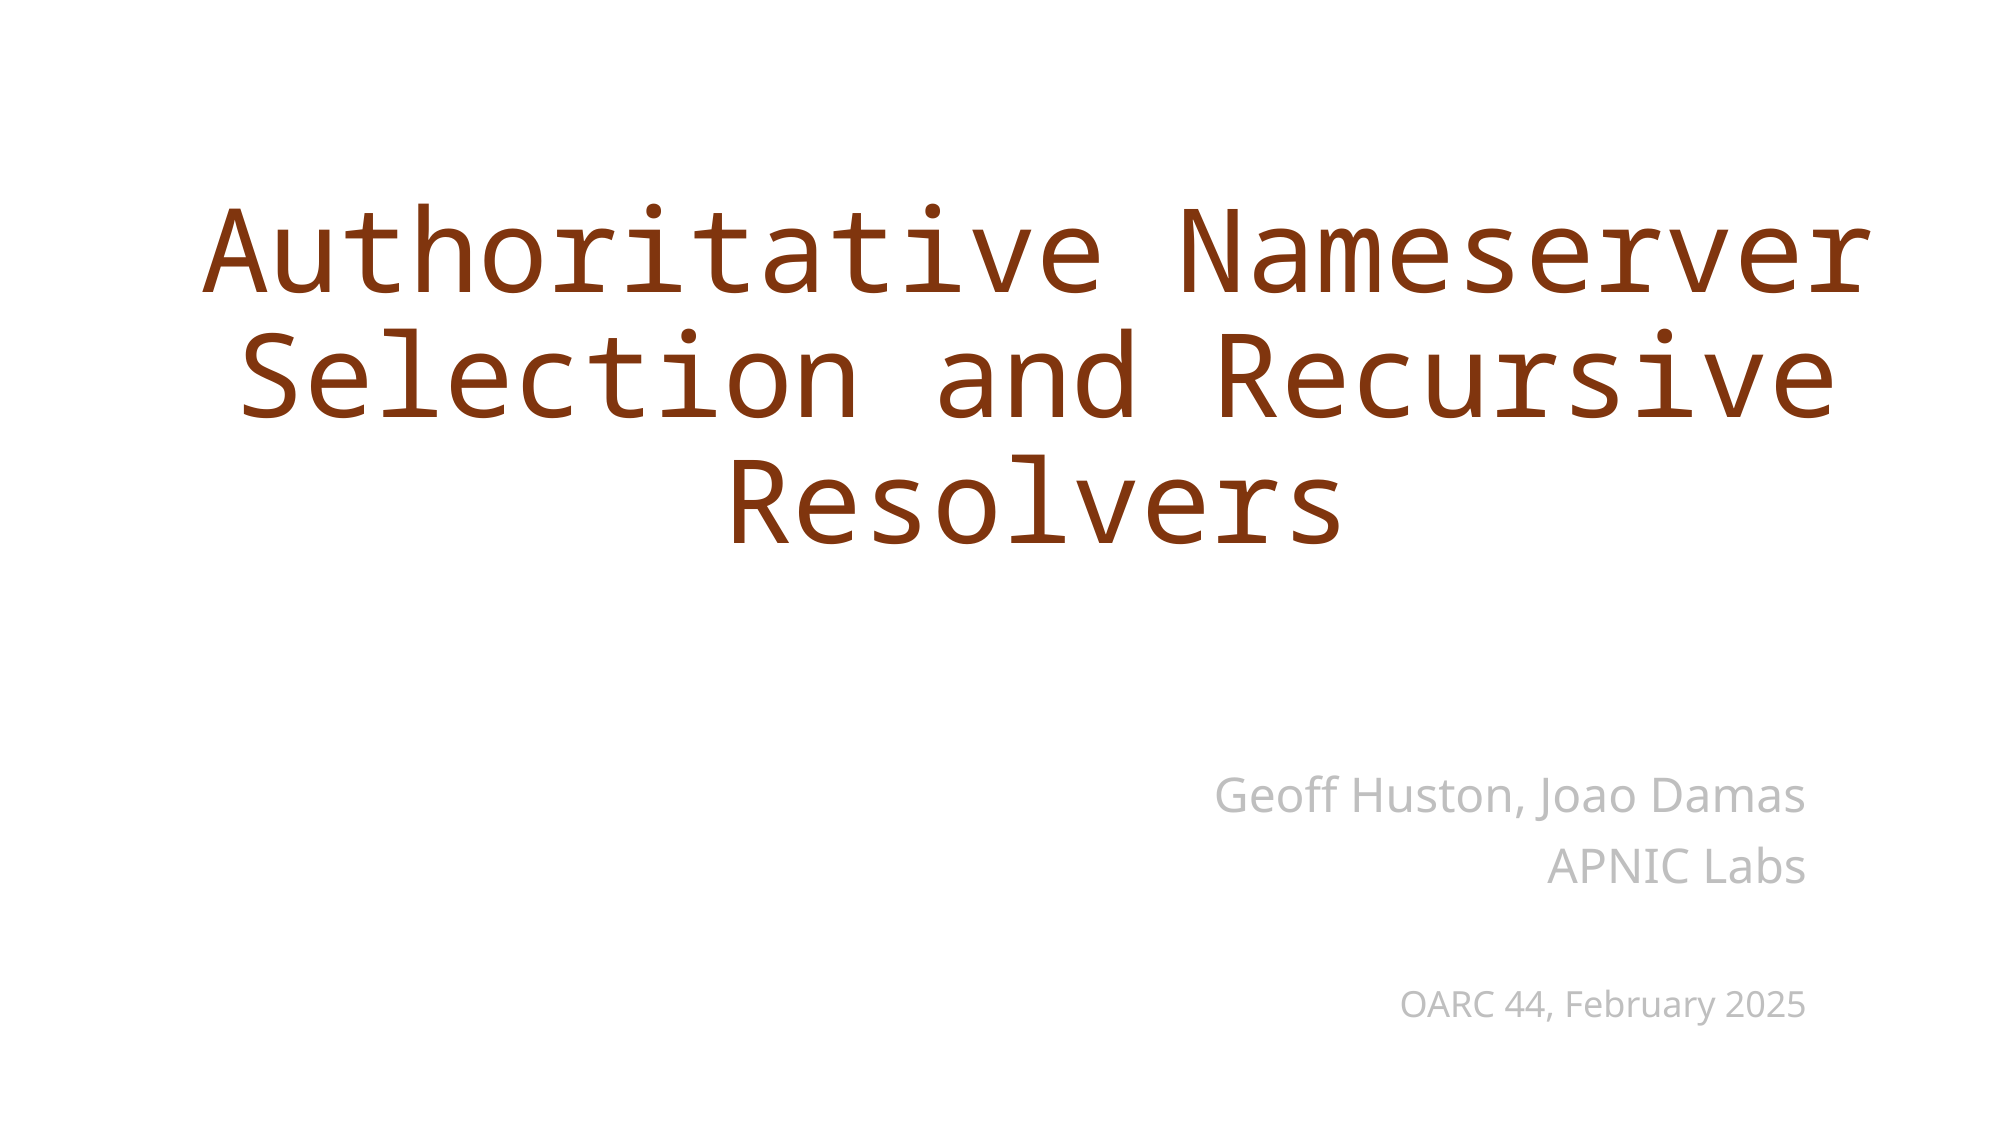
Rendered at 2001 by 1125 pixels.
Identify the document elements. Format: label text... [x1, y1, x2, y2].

subtitle Geoff Huston, Joao Damas APNIC Labs OARC 44, February 2025 [322, 763, 1823, 1035]
title Authoritative Nameserver Selection and Recursive Resolvers [103, 184, 1971, 576]
